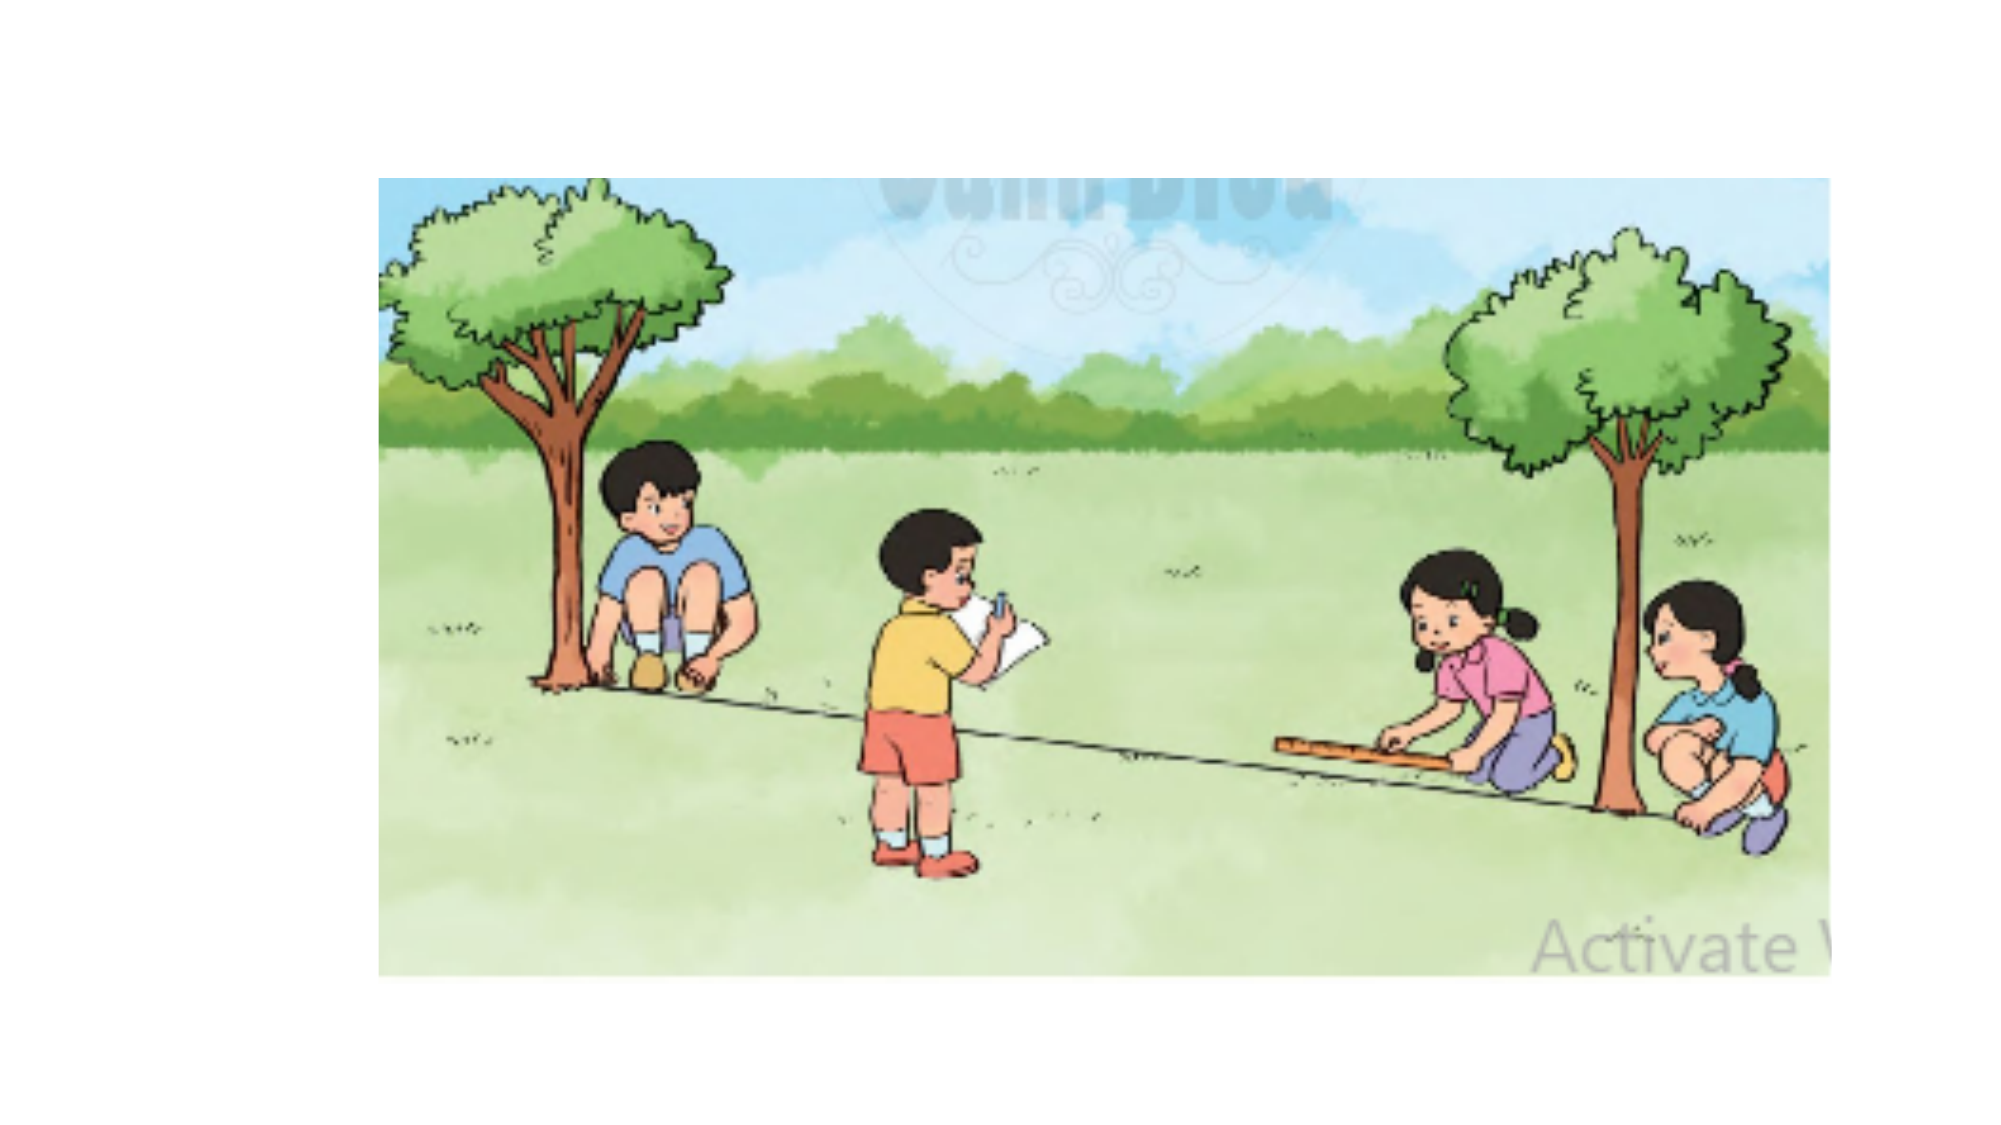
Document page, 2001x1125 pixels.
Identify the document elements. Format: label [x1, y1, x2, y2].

picture [378, 178, 1832, 984]
